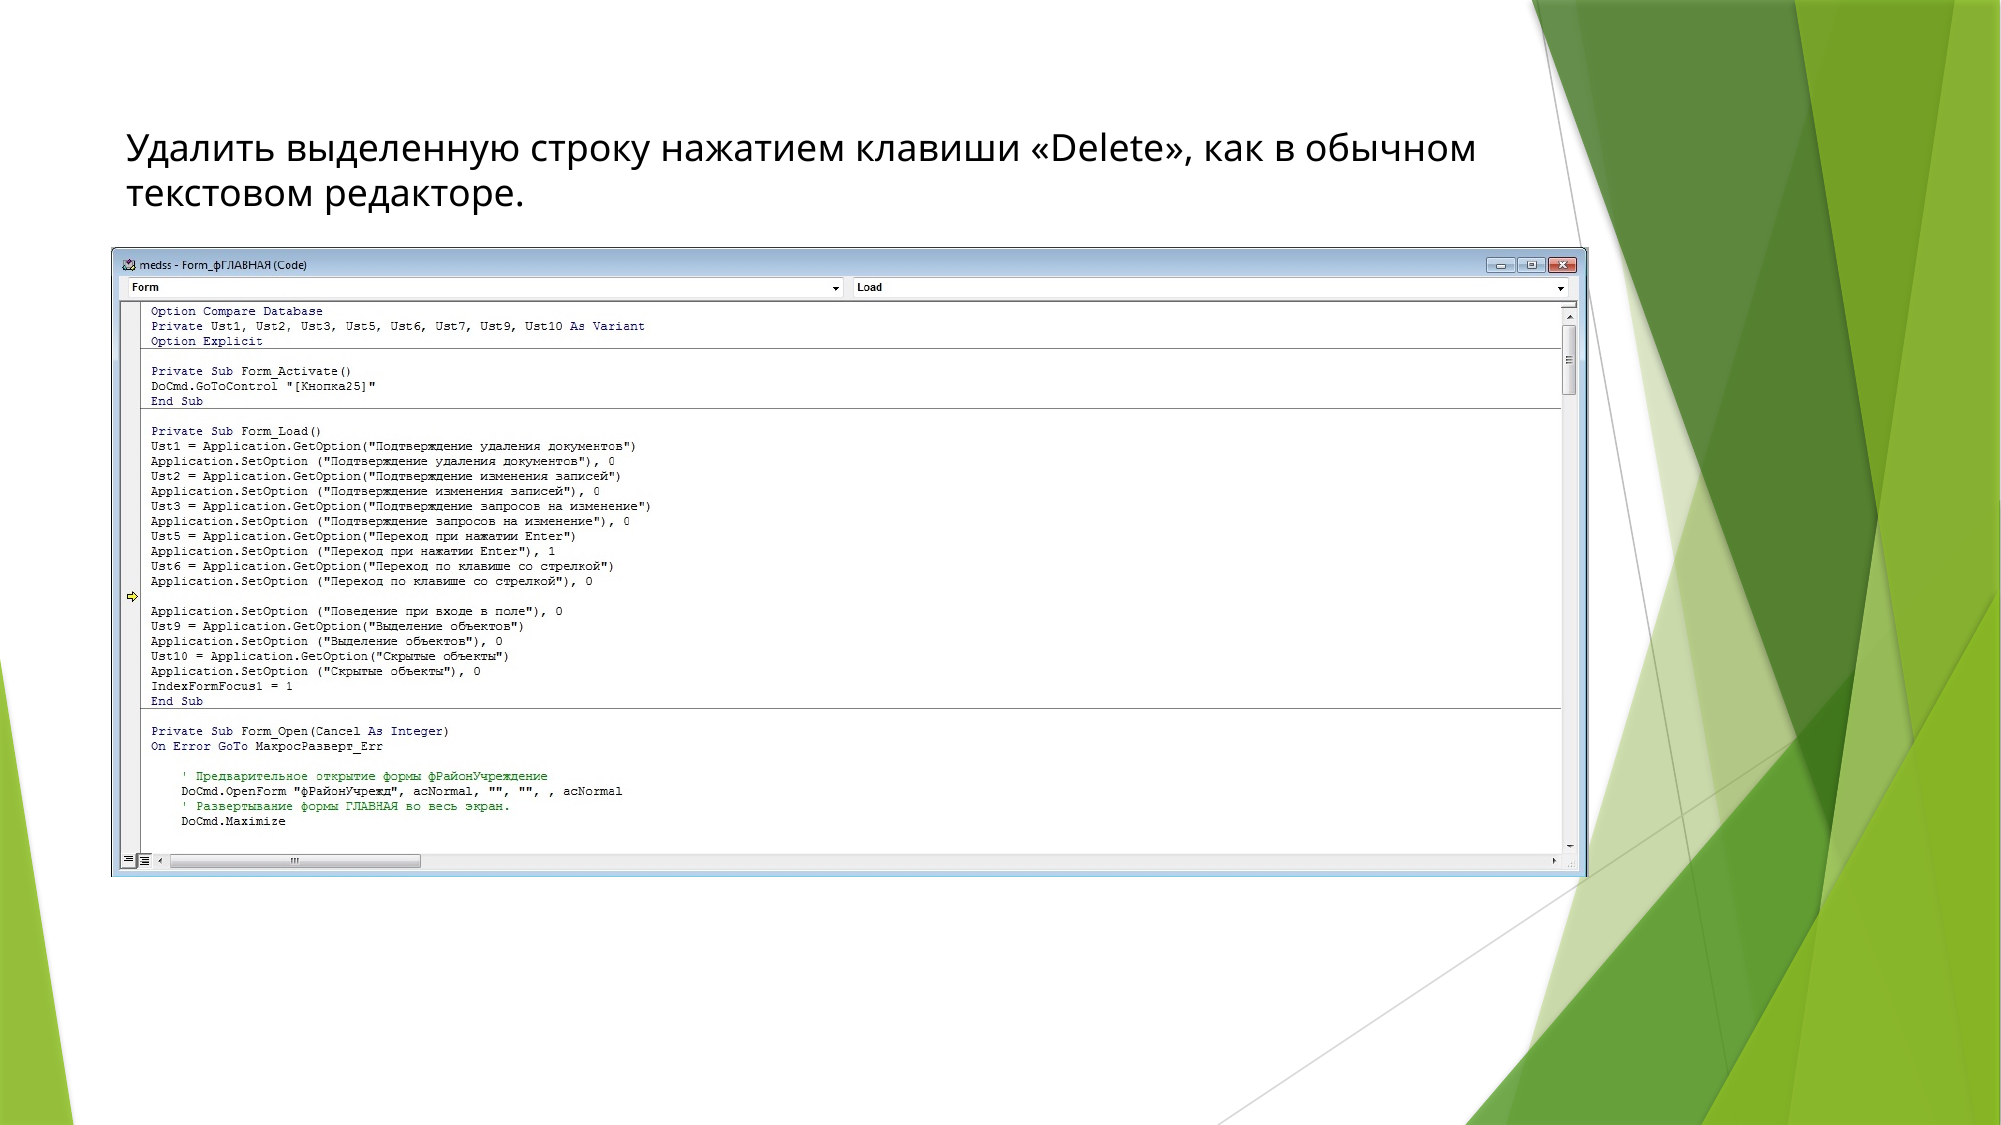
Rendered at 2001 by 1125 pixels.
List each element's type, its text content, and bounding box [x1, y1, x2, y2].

text_box Удалить выделенную строку нажатием клавиши «Delete», как в обычном текстовом редакторе. [111, 116, 1522, 222]
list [110, 246, 1590, 878]
